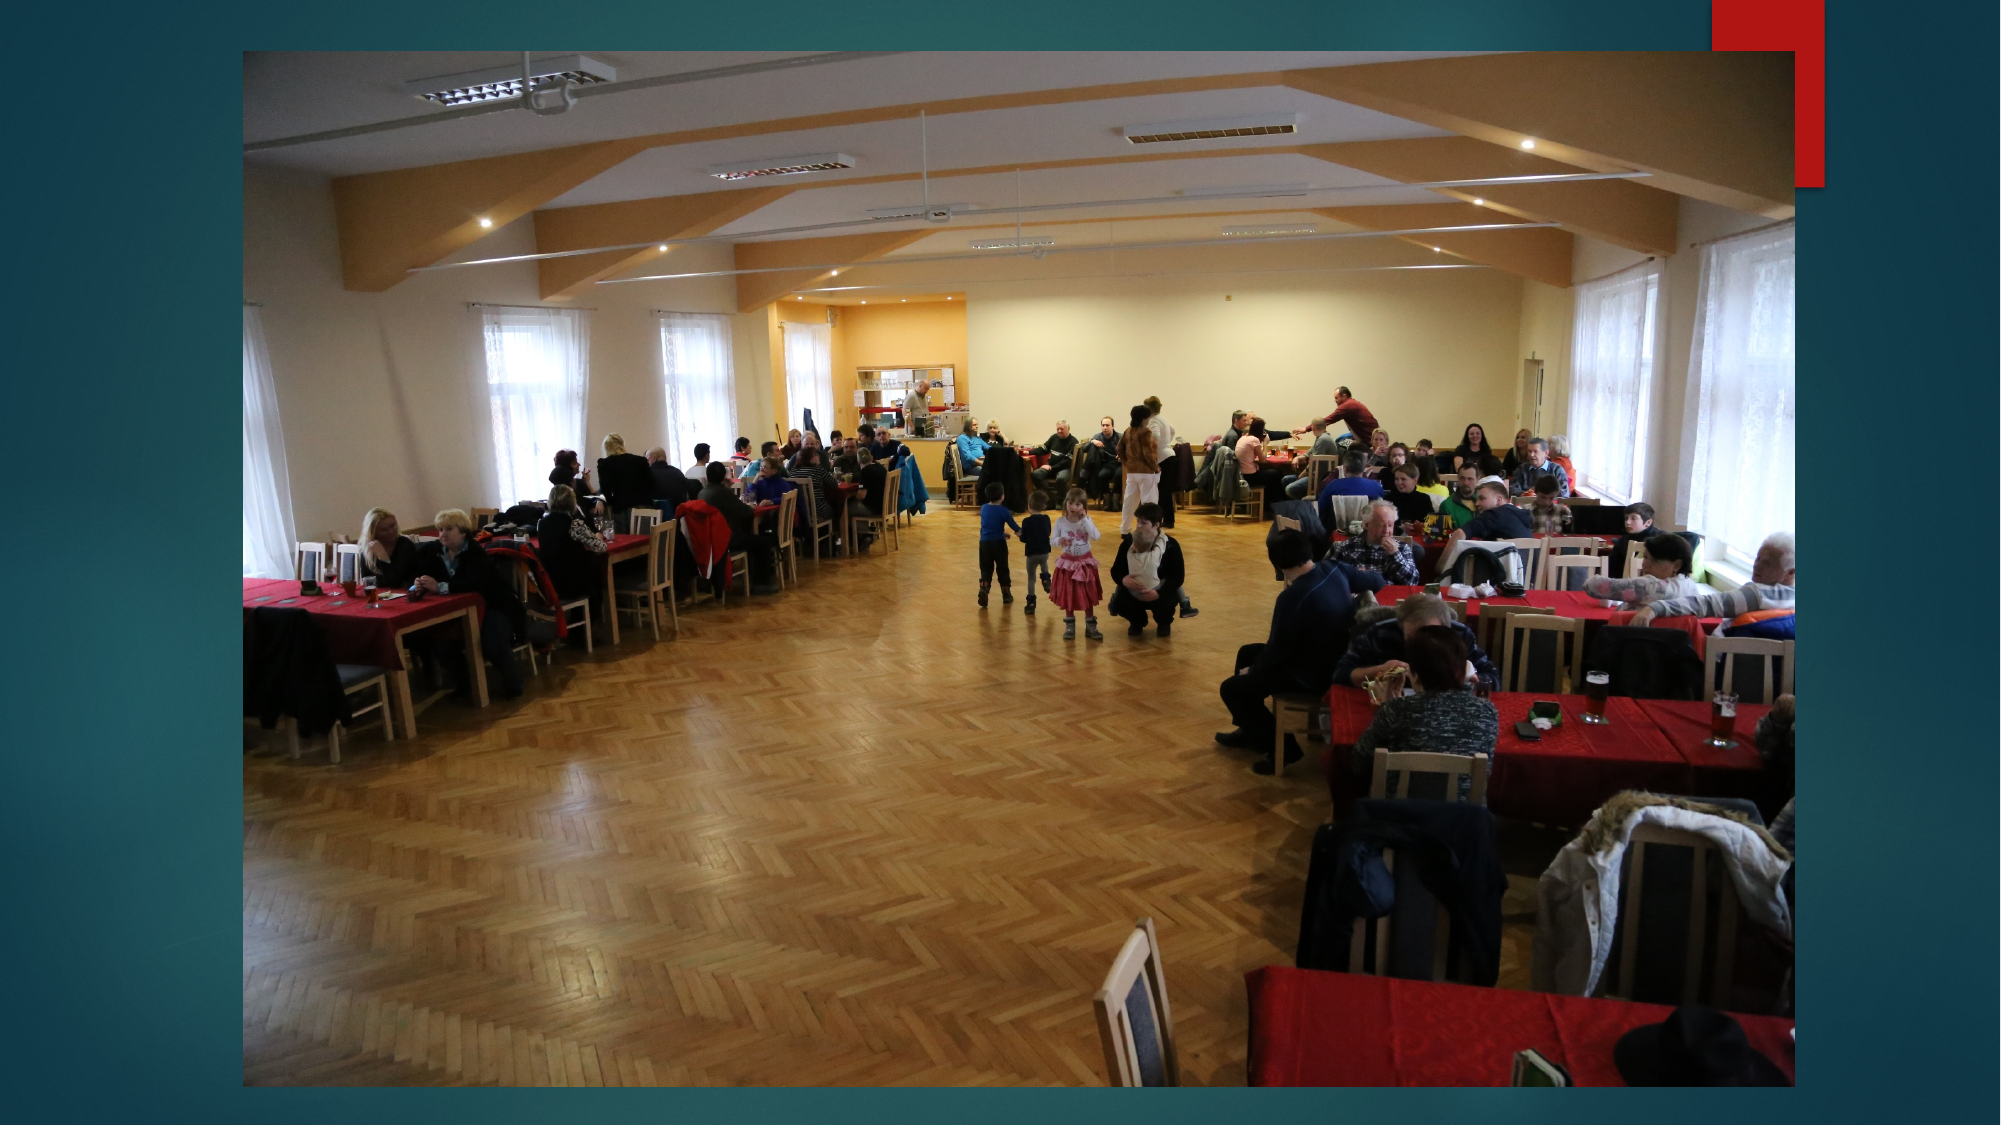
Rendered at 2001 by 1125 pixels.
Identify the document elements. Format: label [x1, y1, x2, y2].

picture [0, 0, 1795, 1125]
